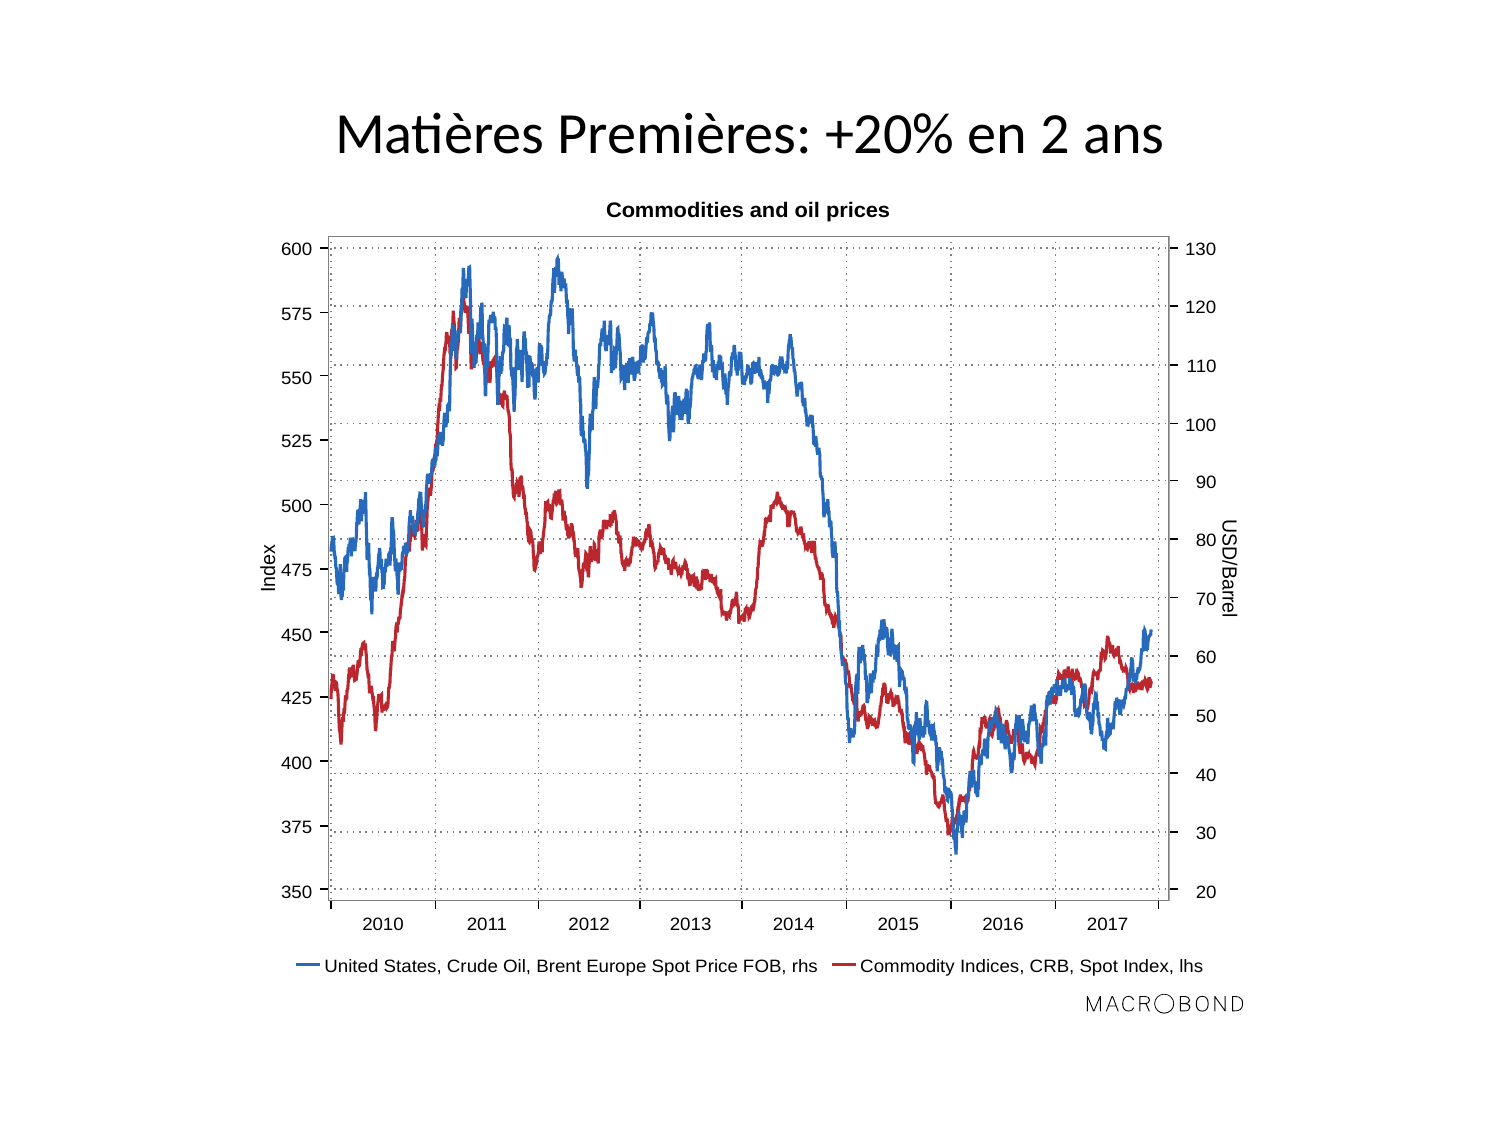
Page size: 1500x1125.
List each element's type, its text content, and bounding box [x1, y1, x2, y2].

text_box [241, 184, 1256, 1032]
title Matières Premières: +20% en 2 ans [75, 45, 1425, 233]
